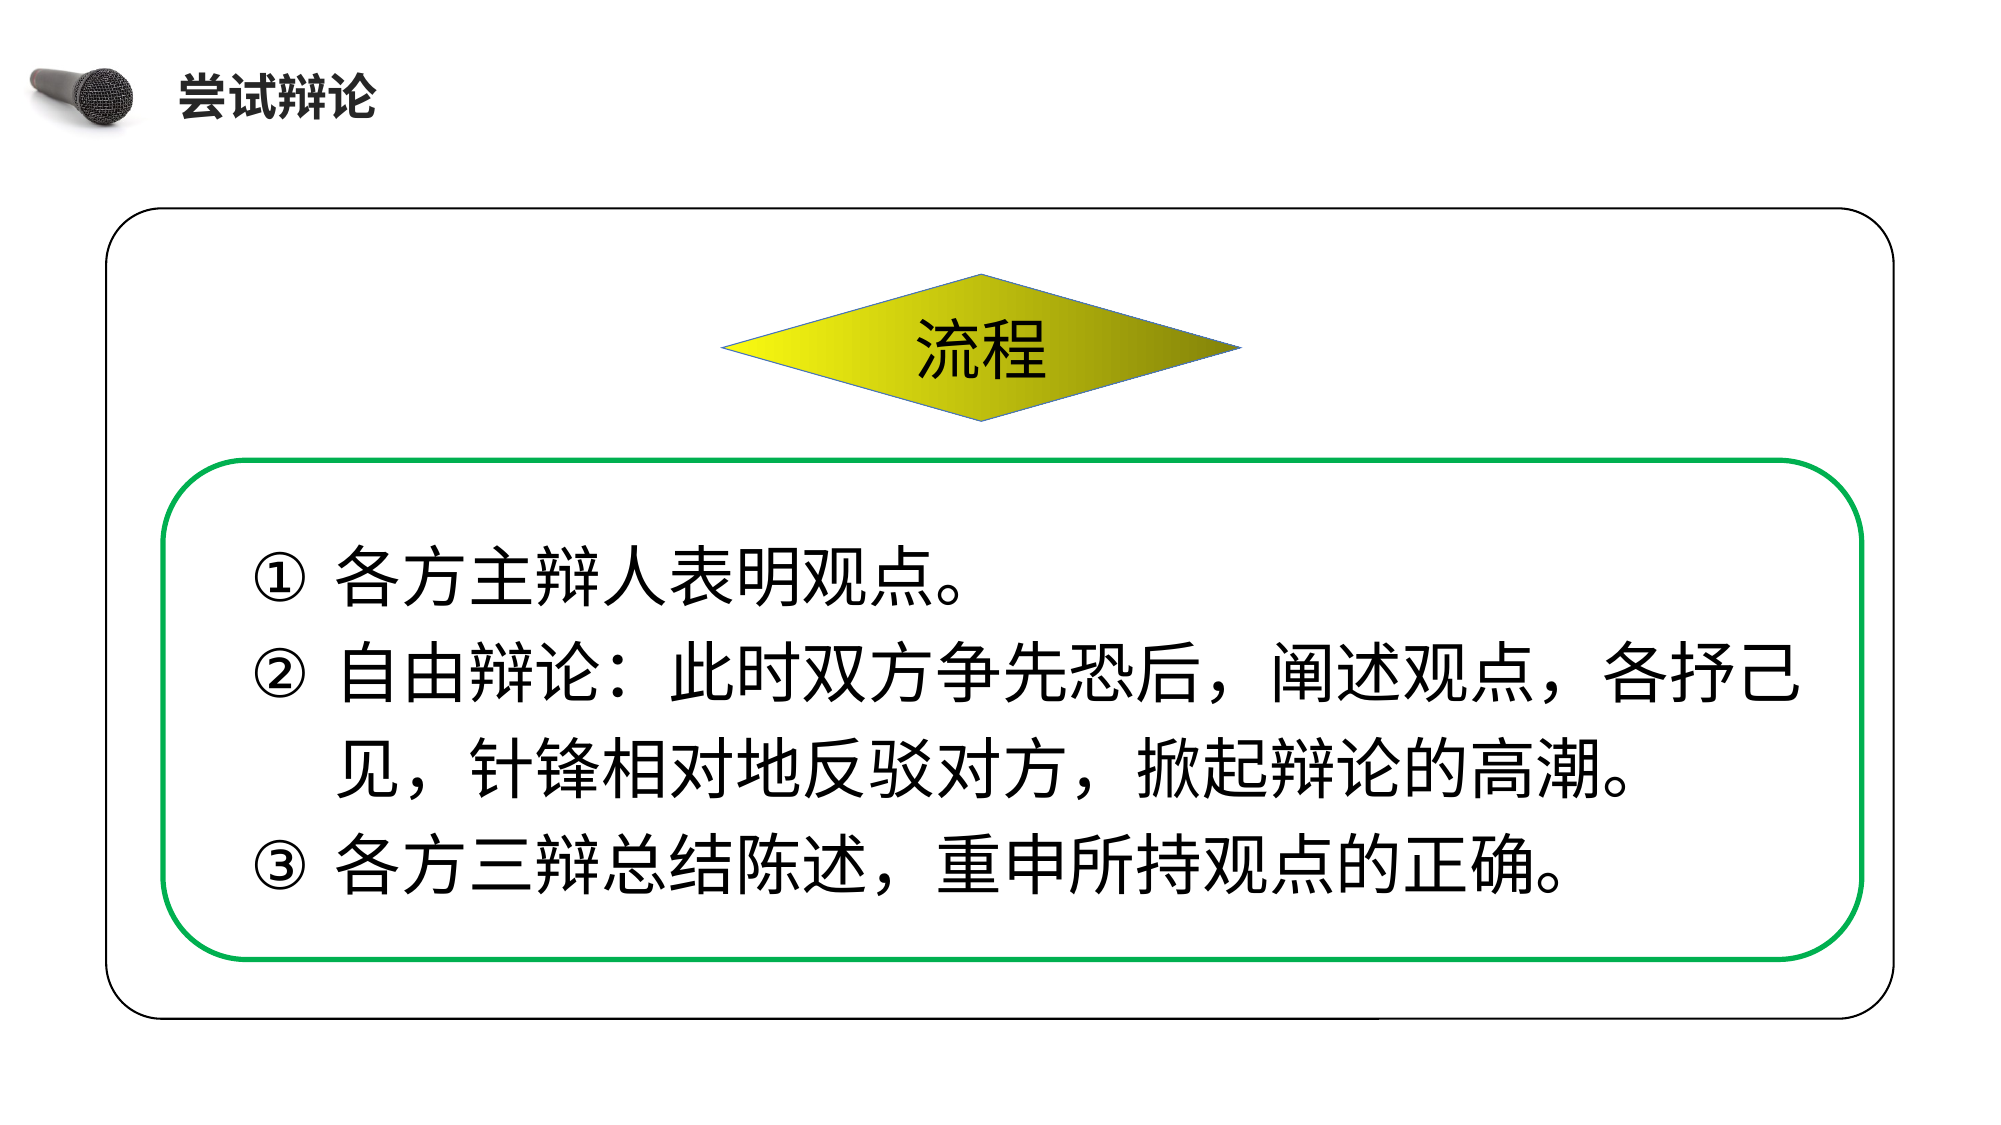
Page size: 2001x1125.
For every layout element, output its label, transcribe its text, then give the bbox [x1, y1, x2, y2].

list 尝试辩论 [162, 64, 517, 139]
text_box [161, 459, 1863, 961]
text_box 各方主辩人表明观点。 自由辩论：此时双方争先恐后，阐述观点，各抒己见，针锋相对地反驳对方，掀起辩论的高潮。 各方三辩总结陈述，重申所持观点的正确。 [235, 511, 1837, 911]
text_box 流程 [720, 273, 1243, 422]
picture [1, 37, 163, 146]
